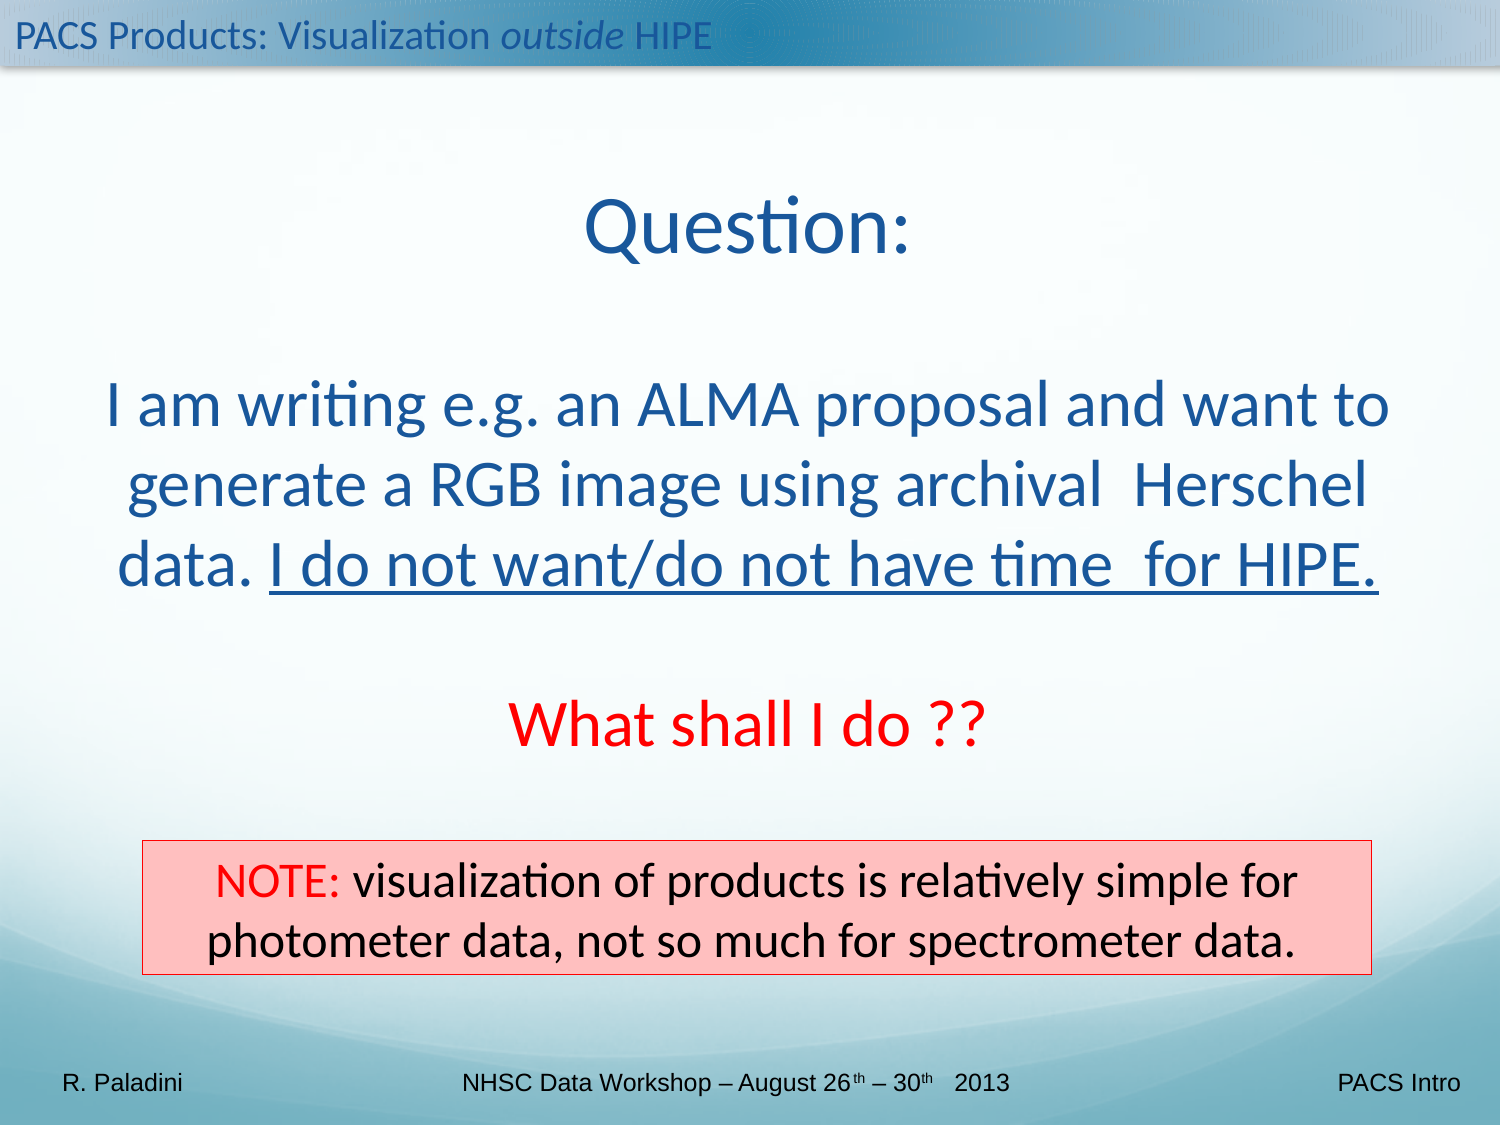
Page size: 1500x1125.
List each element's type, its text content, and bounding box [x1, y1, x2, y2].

text_box [0, 0, 1500, 67]
text_box Question: I am writing e.g. an ALMA proposal and want to generate a RGB image using archival Herschel data. I do not want/do not have time for HIPE. What shall I do ?? [85, 162, 1411, 927]
text_box NOTE: visualization of products is relatively simple for photometer data, not so much for spectrometer data. [142, 840, 1372, 975]
text_box PACS Products: Visualization outside HIPE [0, 0, 789, 65]
text_box R. Paladini NHSC Data Workshop – August 26th – 30th 2013 PACS Intro [47, 1058, 1479, 1104]
